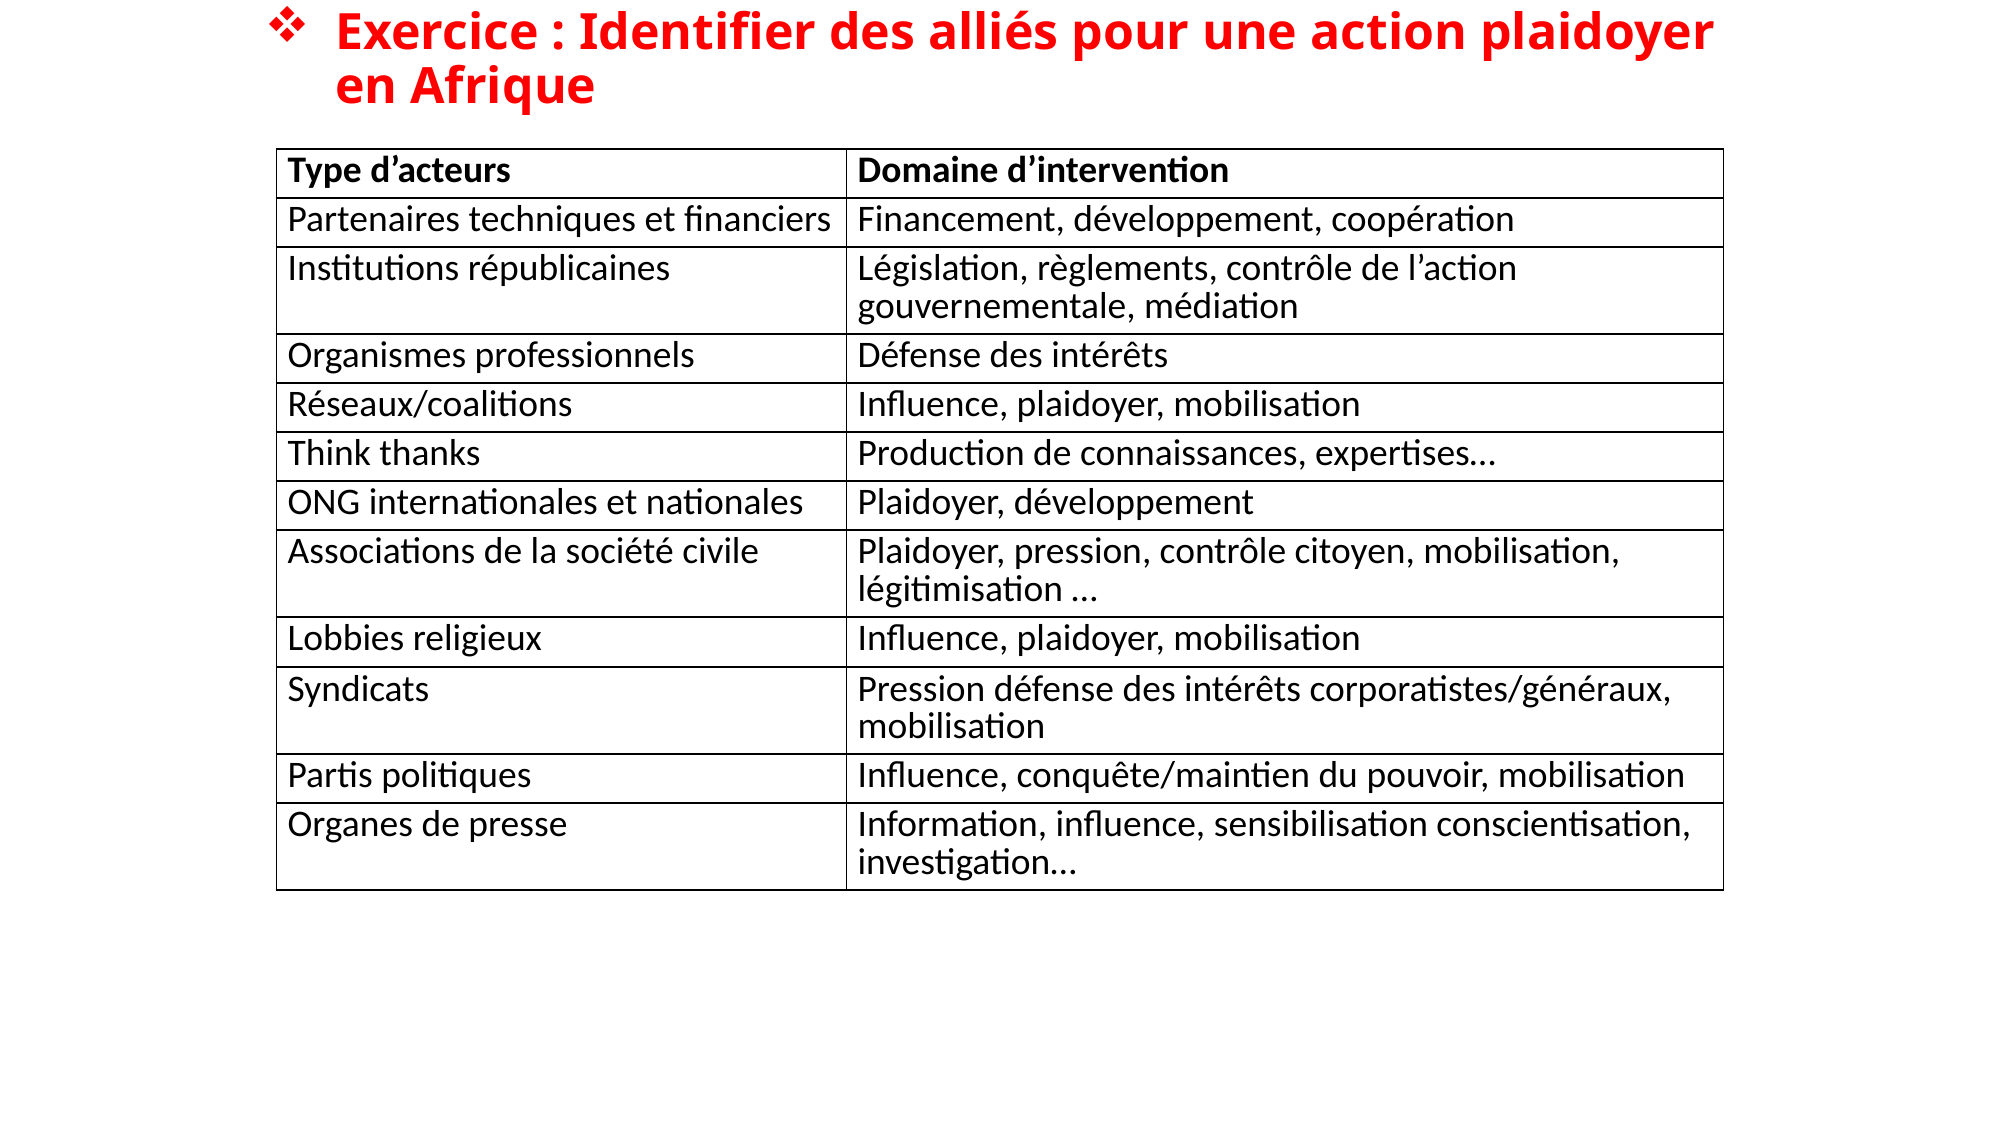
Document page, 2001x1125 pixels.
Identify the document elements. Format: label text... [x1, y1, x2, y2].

table_cell Influence, plaidoyer, mobilisation [847, 618, 1723, 666]
title Exercice : Identifier des alliés pour une action plaidoyer en Afrique [249, 19, 1750, 102]
table_cell Partis politiques [277, 755, 846, 802]
table_cell ONG internationales et nationales [277, 482, 846, 529]
table_cell Pression défense des intérêts corporatistes/généraux, mobilisation [847, 668, 1723, 753]
table_cell Plaidoyer, développement [847, 482, 1723, 529]
table_cell Syndicats [277, 668, 846, 753]
table_cell Influence, plaidoyer, mobilisation [847, 384, 1723, 431]
table_cell Information, influence, sensibilisation conscientisation, investigation… [847, 804, 1723, 889]
table_cell Partenaires techniques et financiers [277, 199, 846, 246]
table_cell Institutions républicaines [277, 248, 846, 333]
table_cell Think thanks [277, 433, 846, 480]
table_cell Réseaux/coalitions [277, 384, 846, 431]
table_cell Législation, règlements, contrôle de l’action gouvernementale, médiation [847, 248, 1723, 333]
table_header Domaine d’intervention [847, 150, 1723, 197]
table_cell Organismes professionnels [277, 335, 846, 382]
table_cell Associations de la société civile [277, 531, 846, 616]
table_header Type d’acteurs [277, 150, 846, 197]
table_cell Influence, conquête/maintien du pouvoir, mobilisation [847, 755, 1723, 802]
table_cell Plaidoyer, pression, contrôle citoyen, mobilisation, légitimisation … [847, 531, 1723, 616]
table_cell Financement, développement, coopération [847, 199, 1723, 246]
table_cell Organes de presse [277, 804, 846, 889]
table_cell Production de connaissances, expertises… [847, 433, 1723, 480]
table_cell Lobbies religieux [277, 618, 846, 666]
table_cell Défense des intérêts [847, 335, 1723, 382]
